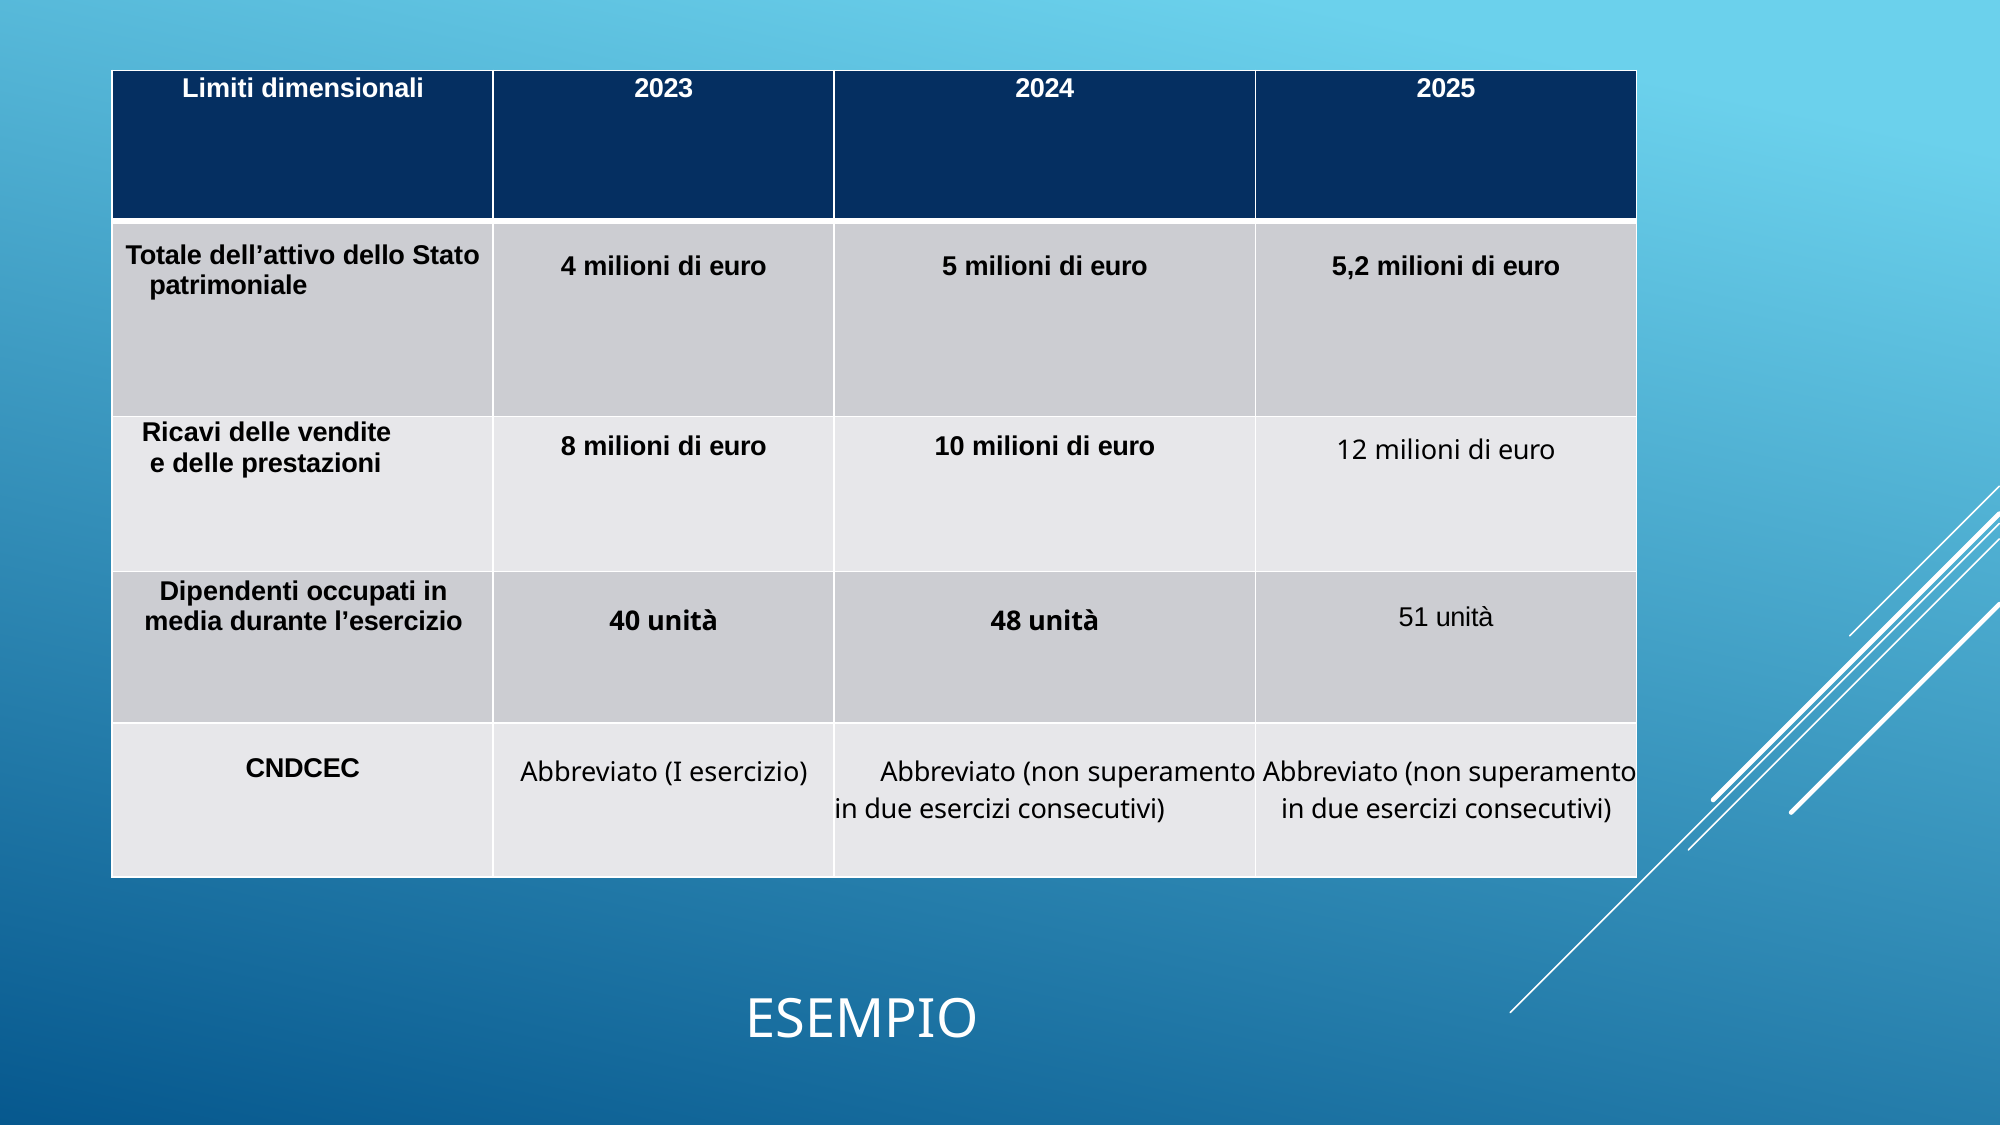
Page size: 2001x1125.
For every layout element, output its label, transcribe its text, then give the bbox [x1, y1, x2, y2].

table_cell Dipendenti occupati in media durante l’esercizio [113, 572, 492, 722]
table_cell Ricavi delle vendite e delle prestazioni [113, 417, 492, 571]
table_cell 40 unità [494, 572, 833, 722]
title esempio [112, 977, 1613, 1055]
table_header Limiti dimensionali [113, 71, 492, 218]
table_cell 4 milioni di euro [494, 224, 833, 416]
table_header 2025 [1256, 71, 1636, 218]
table_cell Totale dell’attivo dello Stato patrimoniale [113, 224, 492, 416]
table_header 2024 [835, 71, 1255, 218]
table_cell 48 unità [835, 572, 1255, 722]
table_cell 5 milioni di euro [835, 224, 1255, 416]
table_header 2023 [494, 71, 833, 218]
table_cell CNDCEC [113, 724, 492, 876]
table_cell 5,2 milioni di euro [1256, 224, 1636, 416]
table_cell 10 milioni di euro [835, 417, 1255, 571]
table_cell Abbreviato (I esercizio) [494, 724, 833, 876]
table_cell Abbreviato (non superamento in due esercizi consecutivi) [1256, 724, 1636, 876]
table_cell 12 milioni di euro [1256, 417, 1636, 571]
table_cell Abbreviato (non superamento in due esercizi consecutivi) [835, 724, 1255, 876]
table_cell 8 milioni di euro [494, 417, 833, 571]
table_cell 51 unità [1256, 572, 1636, 722]
